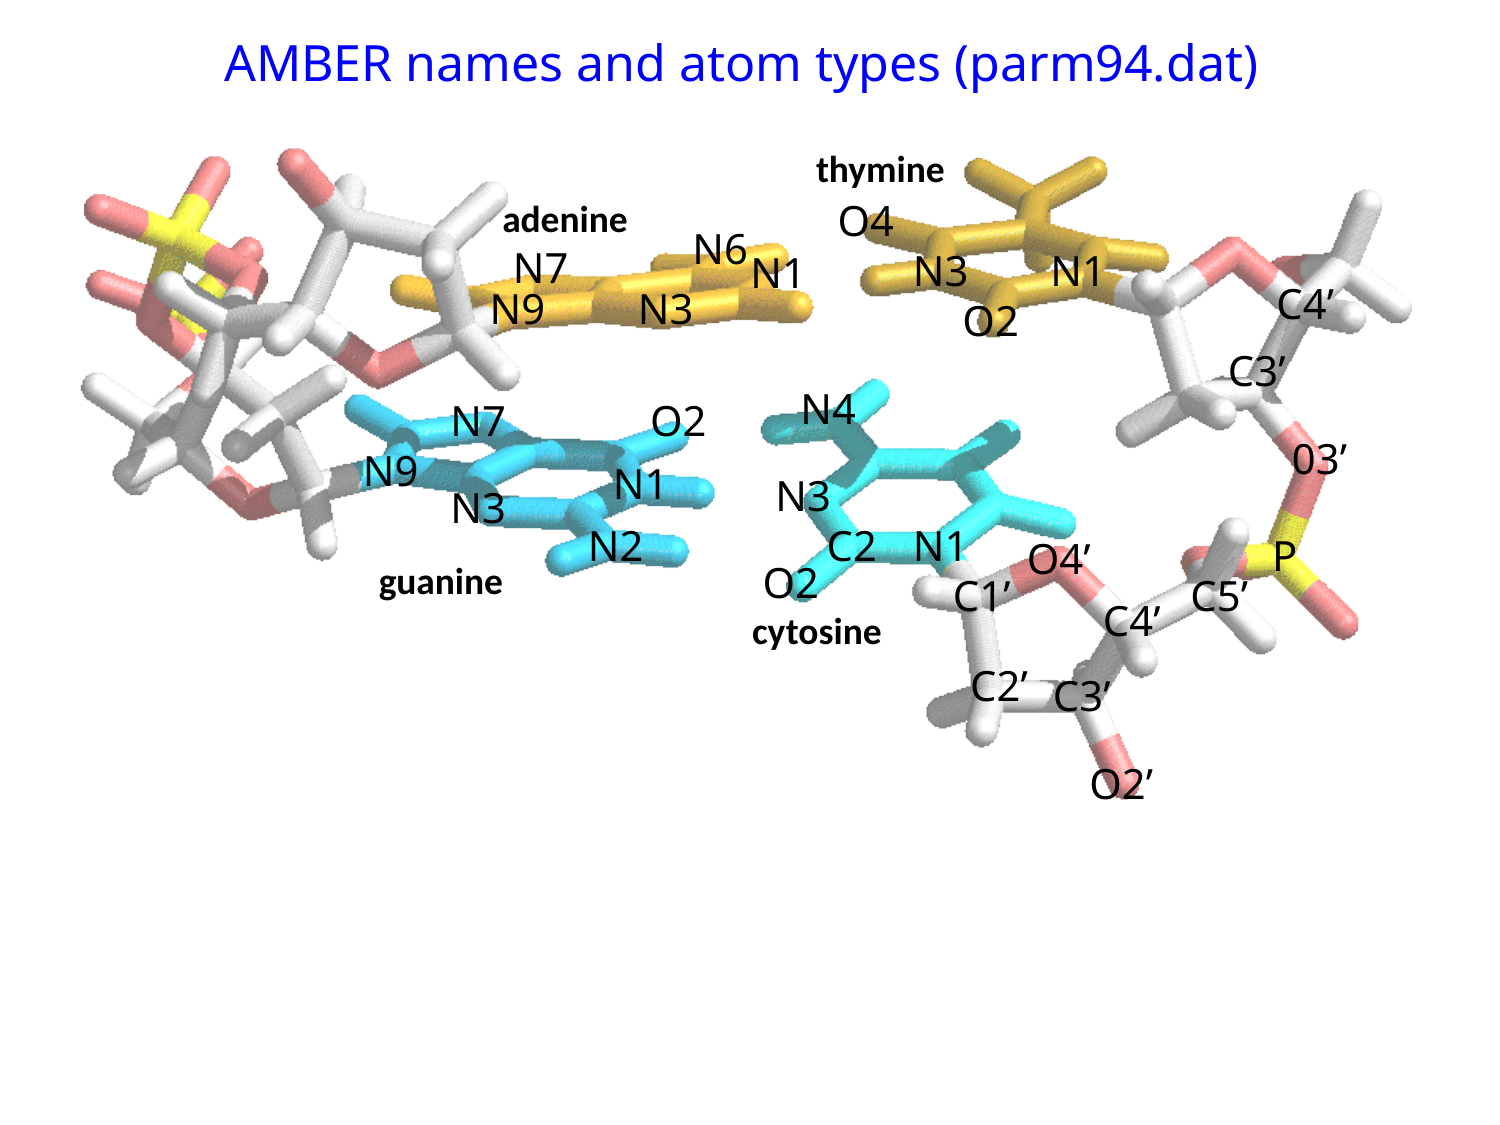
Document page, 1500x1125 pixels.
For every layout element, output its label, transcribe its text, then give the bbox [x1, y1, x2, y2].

picture [62, 128, 1425, 820]
text_box AMBER names and atom types (parm94.dat) [209, 24, 1274, 99]
